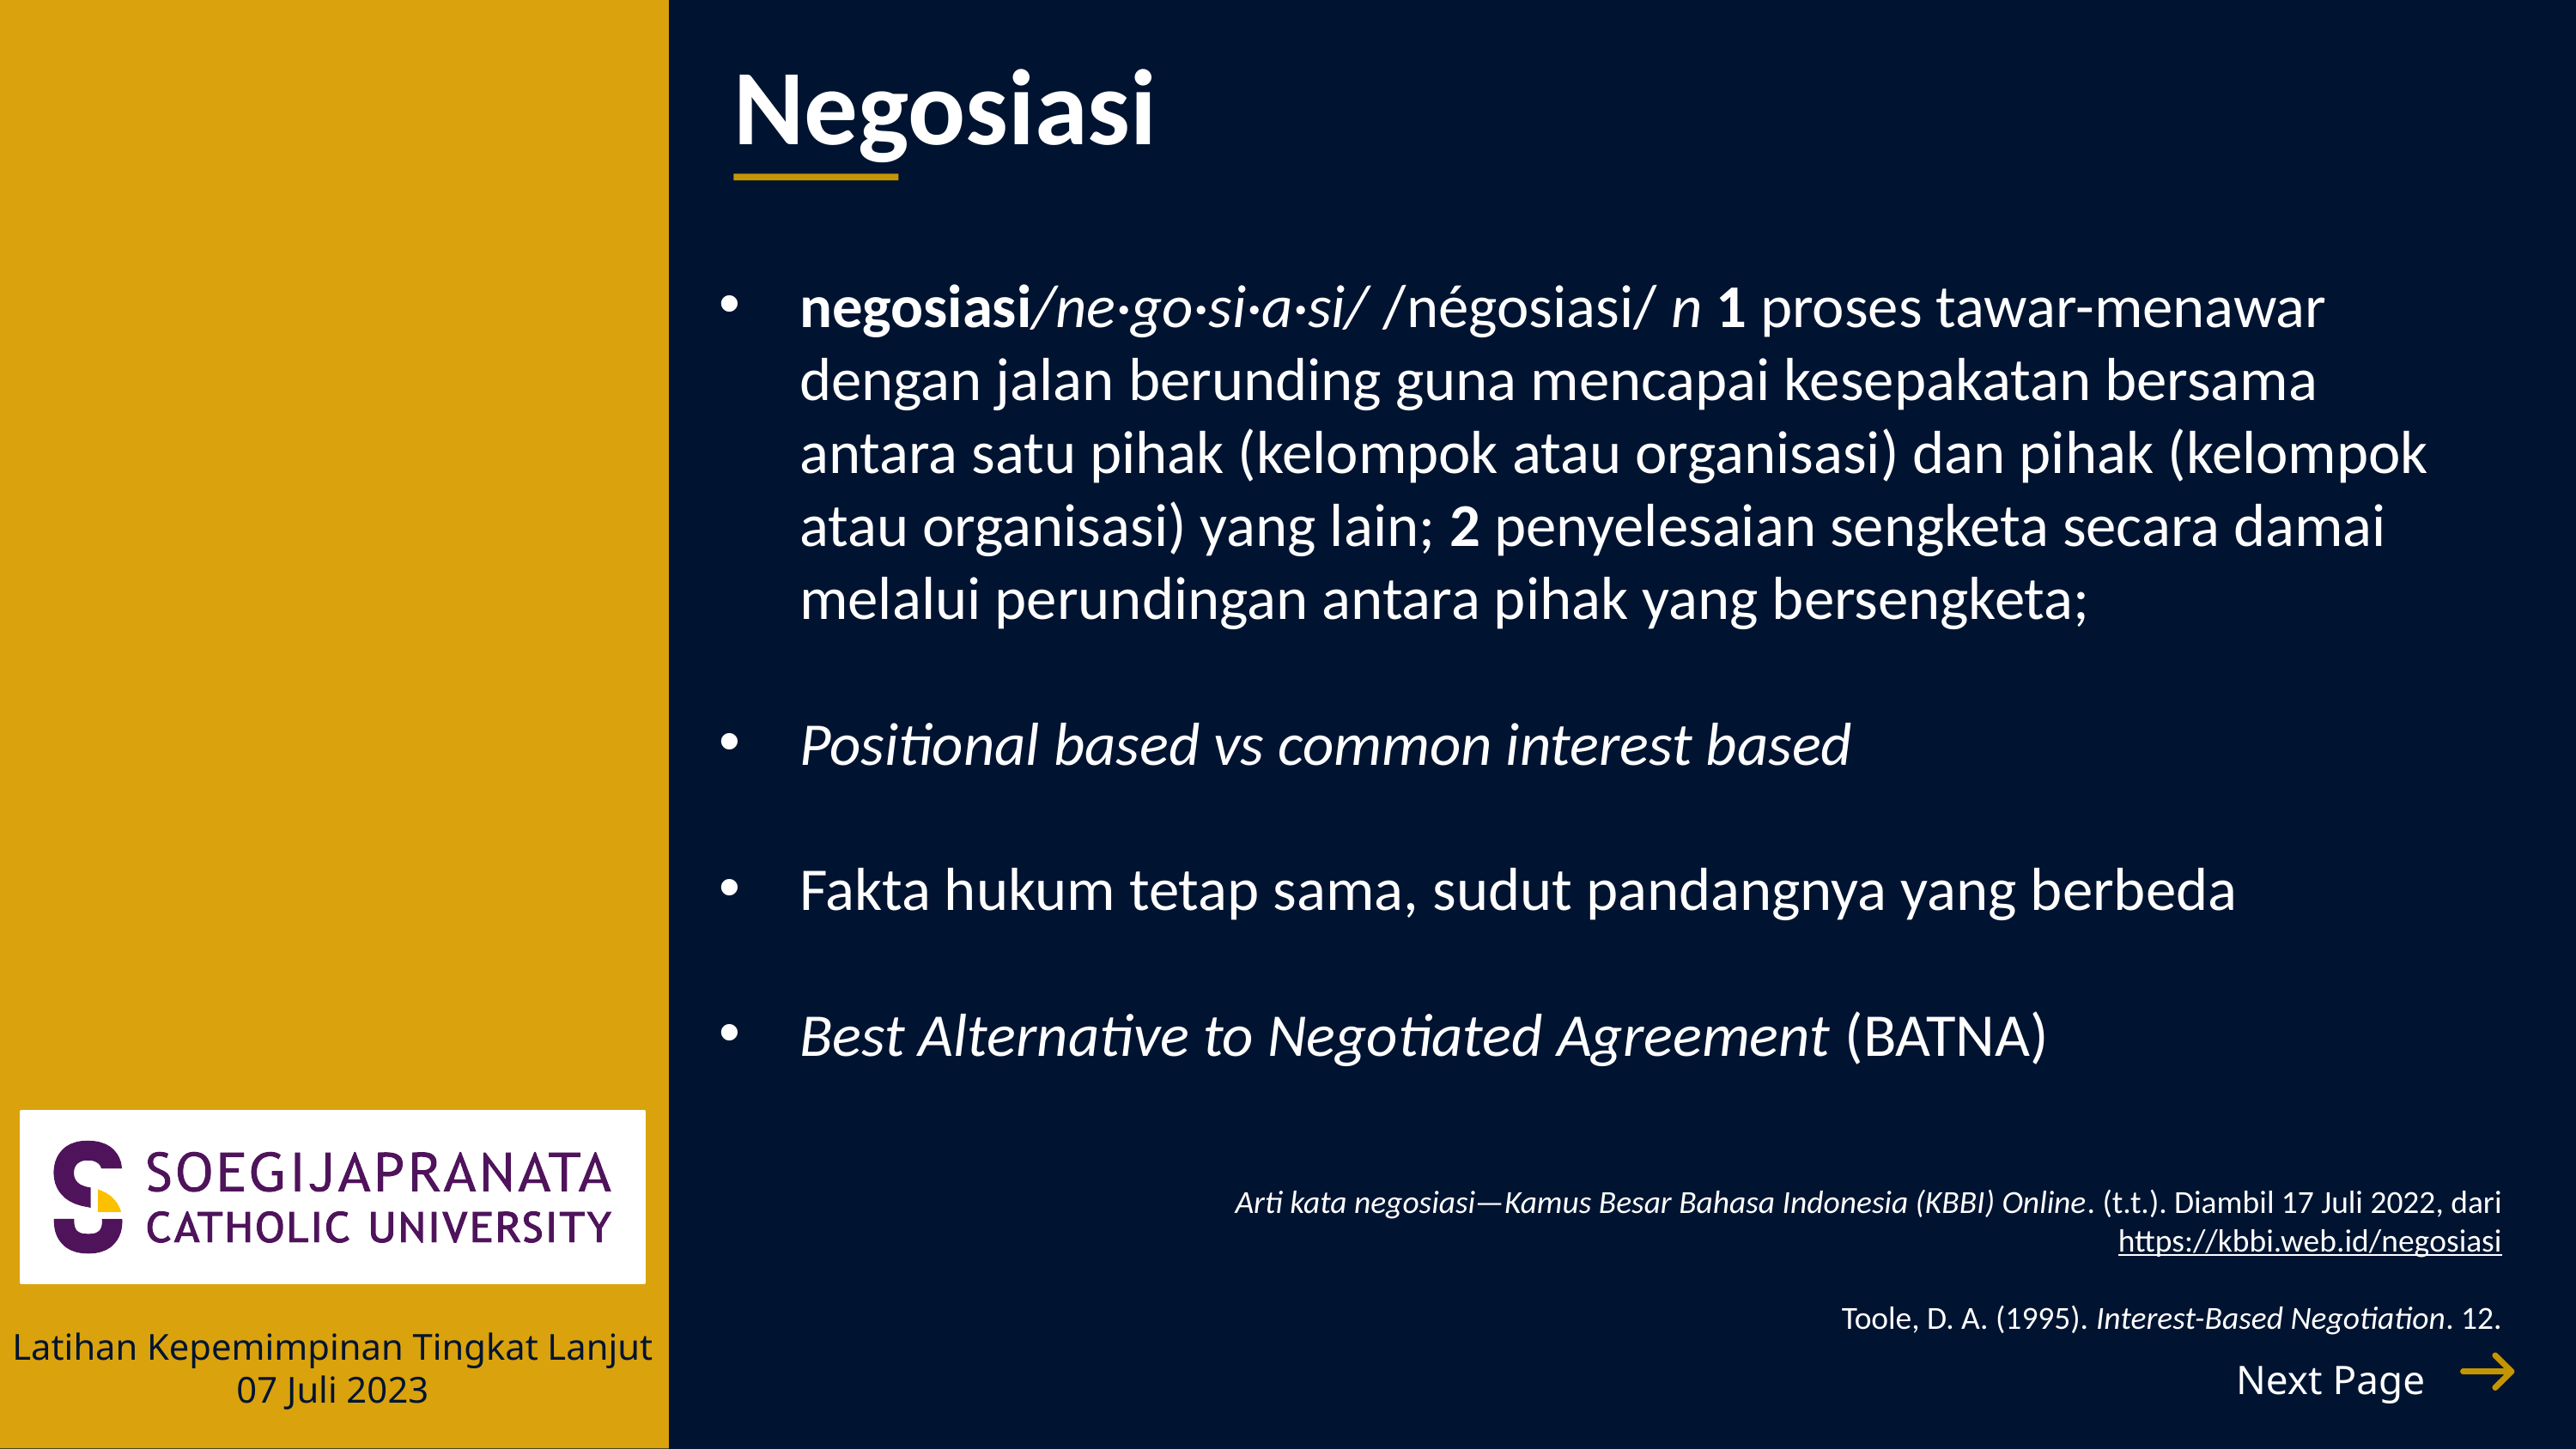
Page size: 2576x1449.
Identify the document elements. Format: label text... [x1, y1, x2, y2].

text_box Arti kata negosiasi—Kamus Besar Bahasa Indonesia (KBBI) Online. (t.t.). Diambil 17 Juli 2022, dari https://kbbi.web.id/negosiasi Toole, D. A. (1995). Interest-Based Negotiation. 12. [1220, 1174, 2515, 1343]
picture [2460, 1352, 2515, 1391]
text_box [0, 0, 669, 1449]
text_box Next Page [2200, 1347, 2461, 1403]
text_box Negosiasi [733, 64, 2515, 167]
text_box negosiasi/ne·go·si·a·si/ /négosiasi/ n 1 proses tawar-menawar dengan jalan berunding guna mencapai kesepakatan bersama antara satu pihak (kelompok atau organisasi) dan pihak (kelompok atau organisasi) yang lain; 2 penyelesaian sengketa secara damai melalui perundingan antara pihak yang bersengketa; Positional based vs common interest based Fakta hukum tetap sama, sudut pandangnya yang berbeda Best Alternative to Negotiated Agreement (BATNA) [654, 266, 2447, 1069]
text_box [10, 1111, 655, 1411]
